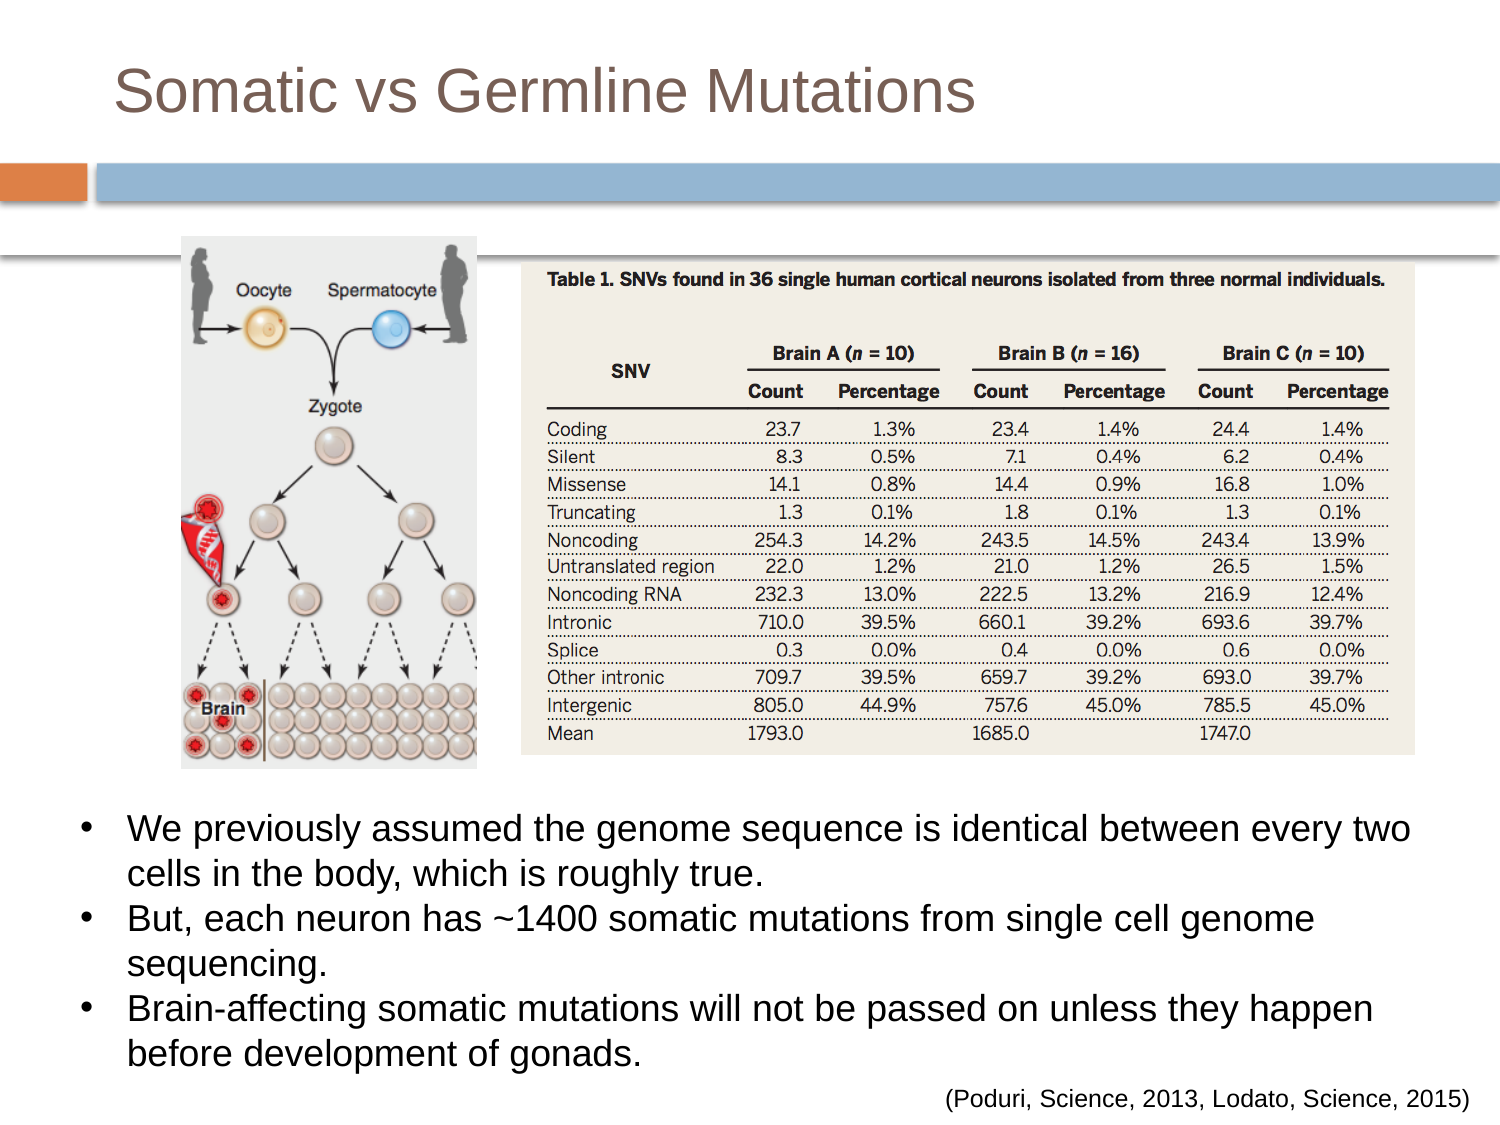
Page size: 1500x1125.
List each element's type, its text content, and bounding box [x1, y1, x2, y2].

picture [521, 261, 1415, 756]
text_box We previously assumed the genome sequence is identical between every two cells in the body, which is roughly true. But, each neuron has ~1400 somatic mutations from single cell genome sequencing. Brain-affecting somatic mutations will not be passed on unless they happen before development of gonads. [65, 796, 1459, 1125]
title Somatic vs Germline Mutations [98, 0, 1449, 182]
picture [181, 236, 477, 770]
text_box (Poduri, Science, 2013, Lodato, Science, 2015) [1459, 1074, 1500, 1120]
